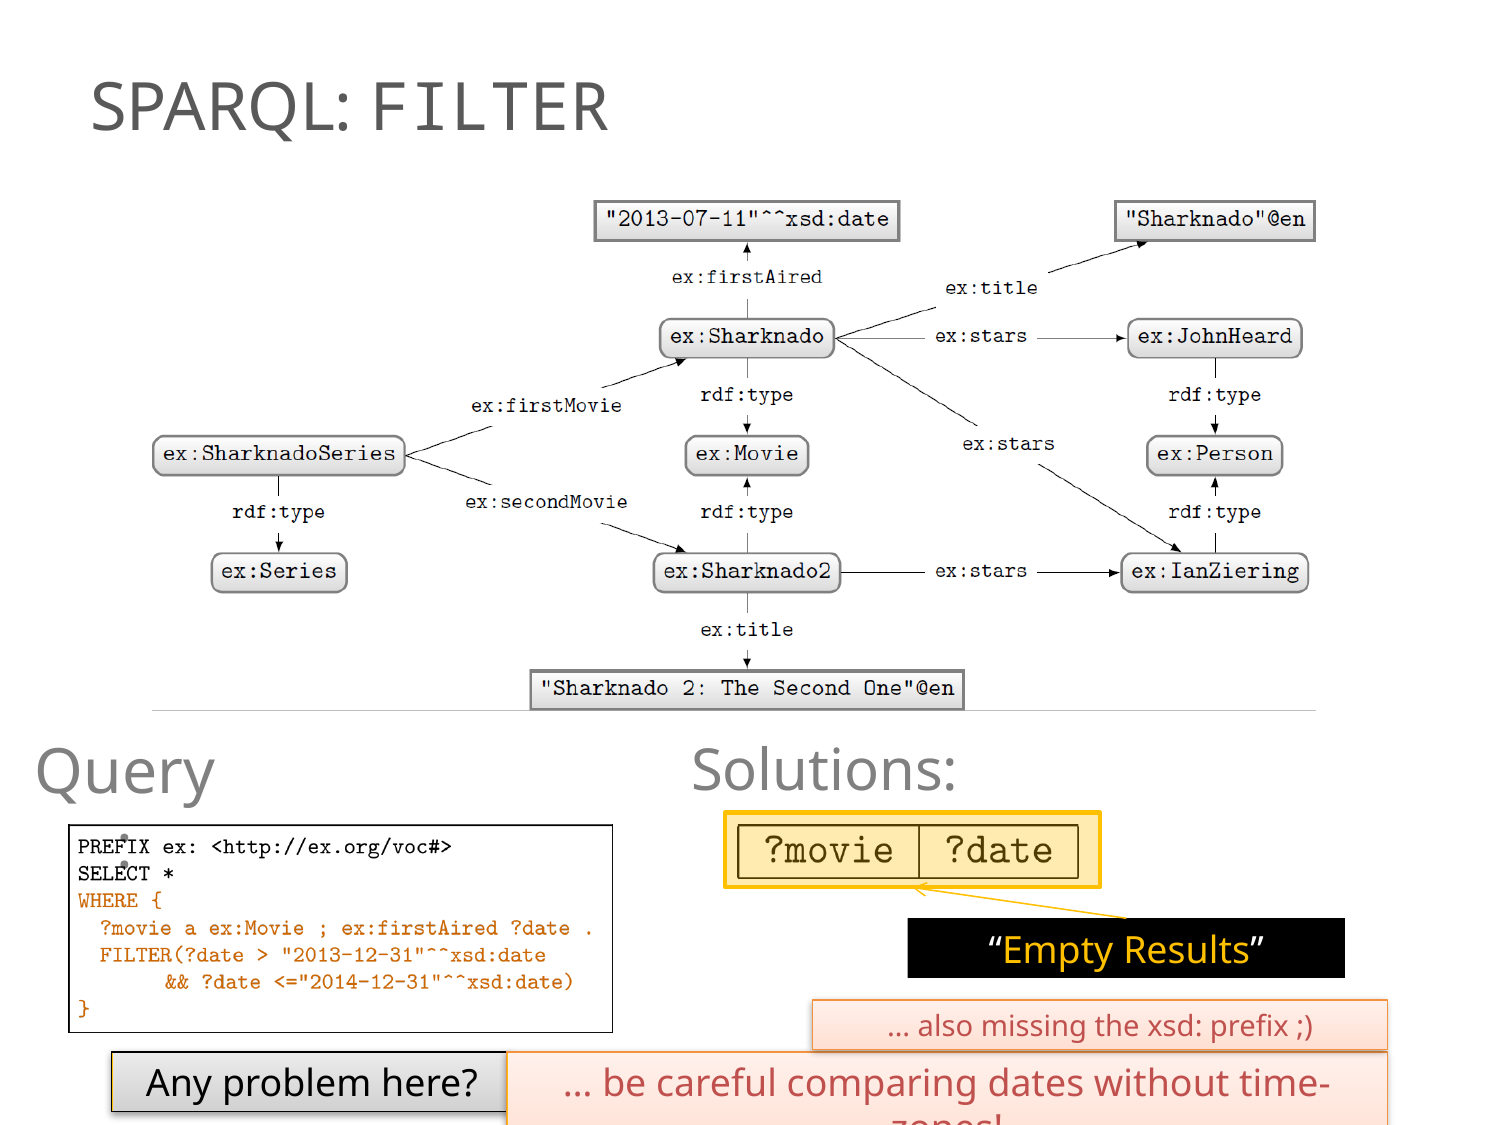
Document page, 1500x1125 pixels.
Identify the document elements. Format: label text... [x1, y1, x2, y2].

text_box … also missing the xsd: prefix ;) [812, 999, 1388, 1050]
picture [68, 824, 613, 1034]
text_box “Empty Results” [907, 918, 1345, 978]
text_box [723, 810, 1102, 889]
text_box Solutions: [674, 725, 975, 825]
list Query: [12, 723, 238, 824]
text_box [912, 887, 1127, 919]
title SPARQL: FILTER [75, 45, 1425, 163]
text_box … be careful comparing dates without time-zones! [506, 1051, 1388, 1125]
picture [736, 824, 1079, 879]
picture [149, 199, 1317, 711]
text_box Any problem here? [111, 1051, 504, 1112]
